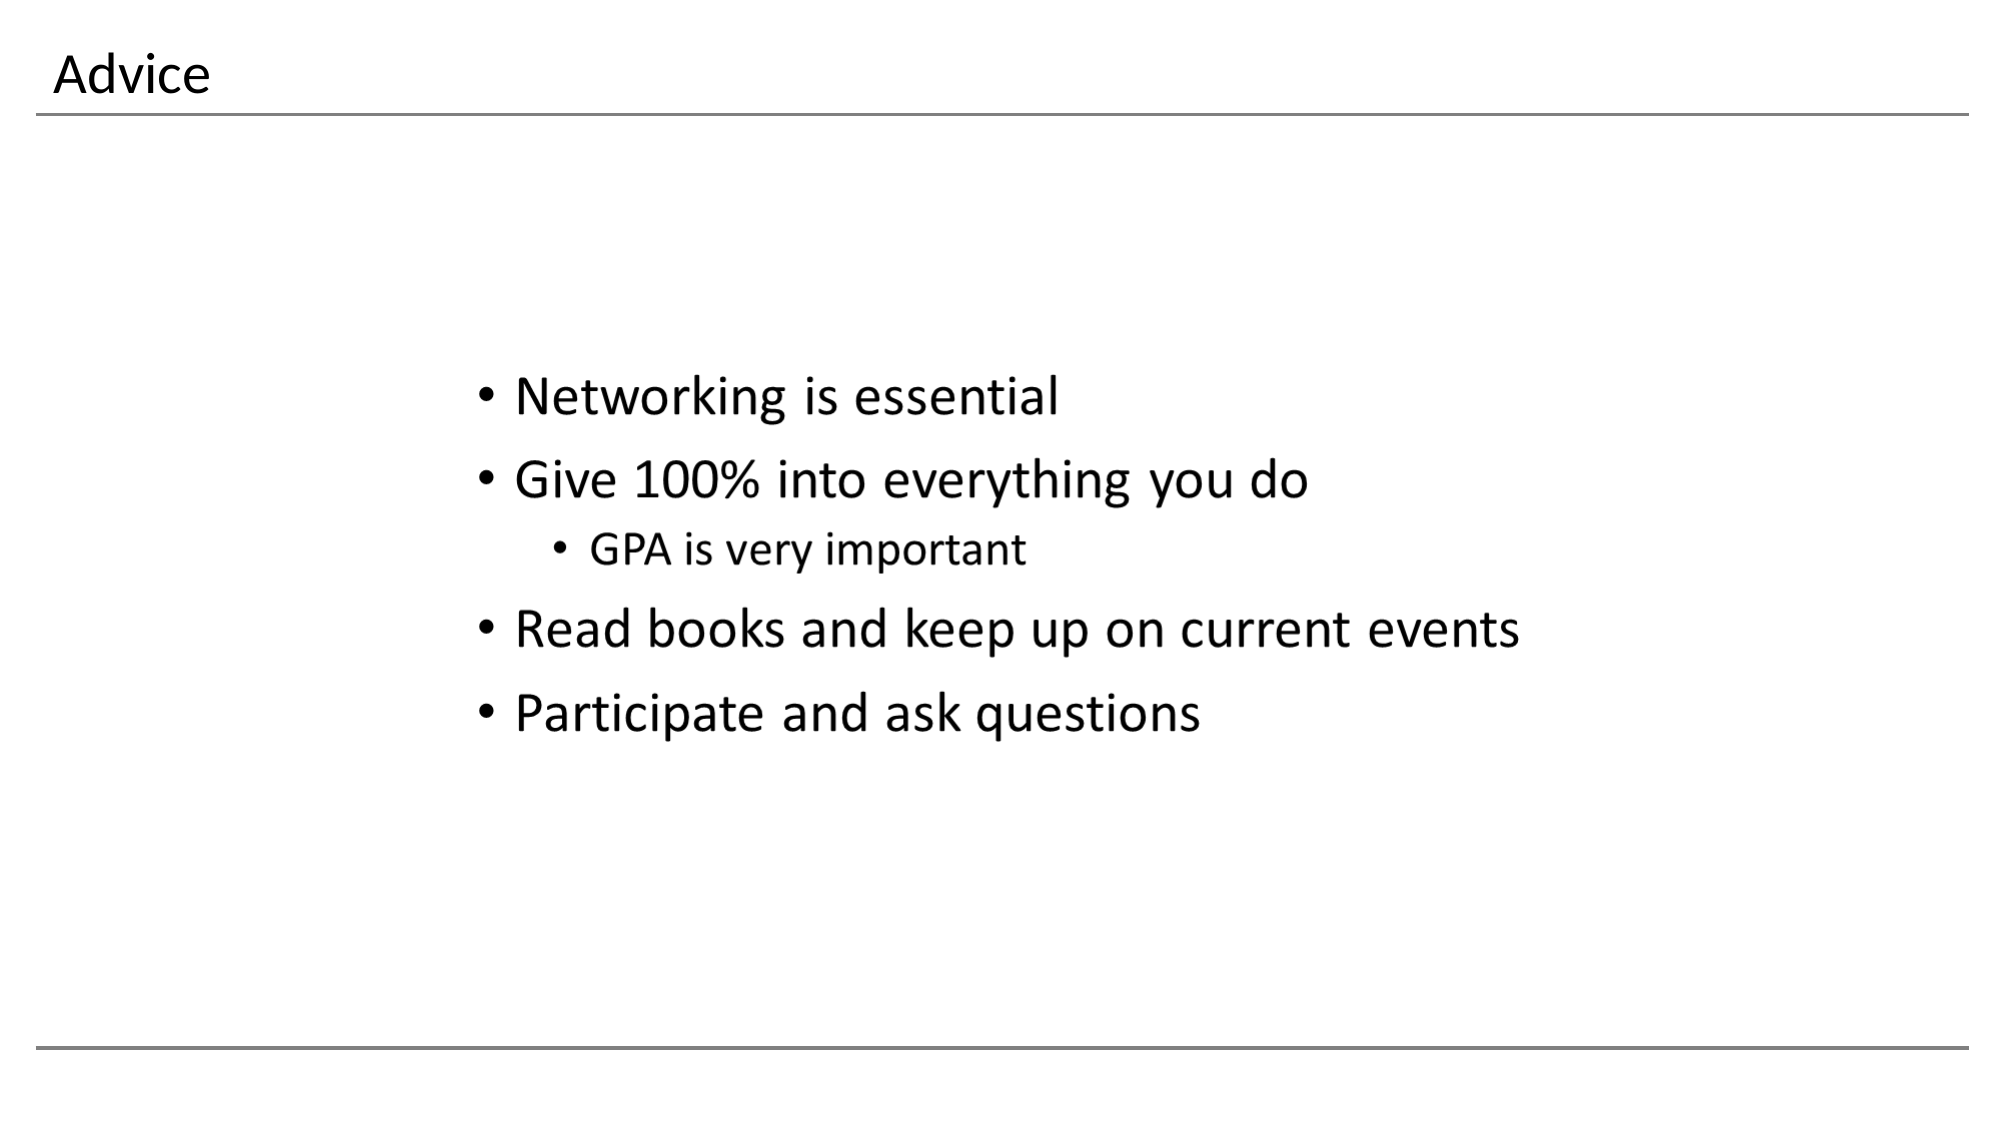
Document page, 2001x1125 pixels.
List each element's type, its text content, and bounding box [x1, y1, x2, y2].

picture [444, 343, 1556, 782]
text_box Advice [39, 28, 1966, 113]
